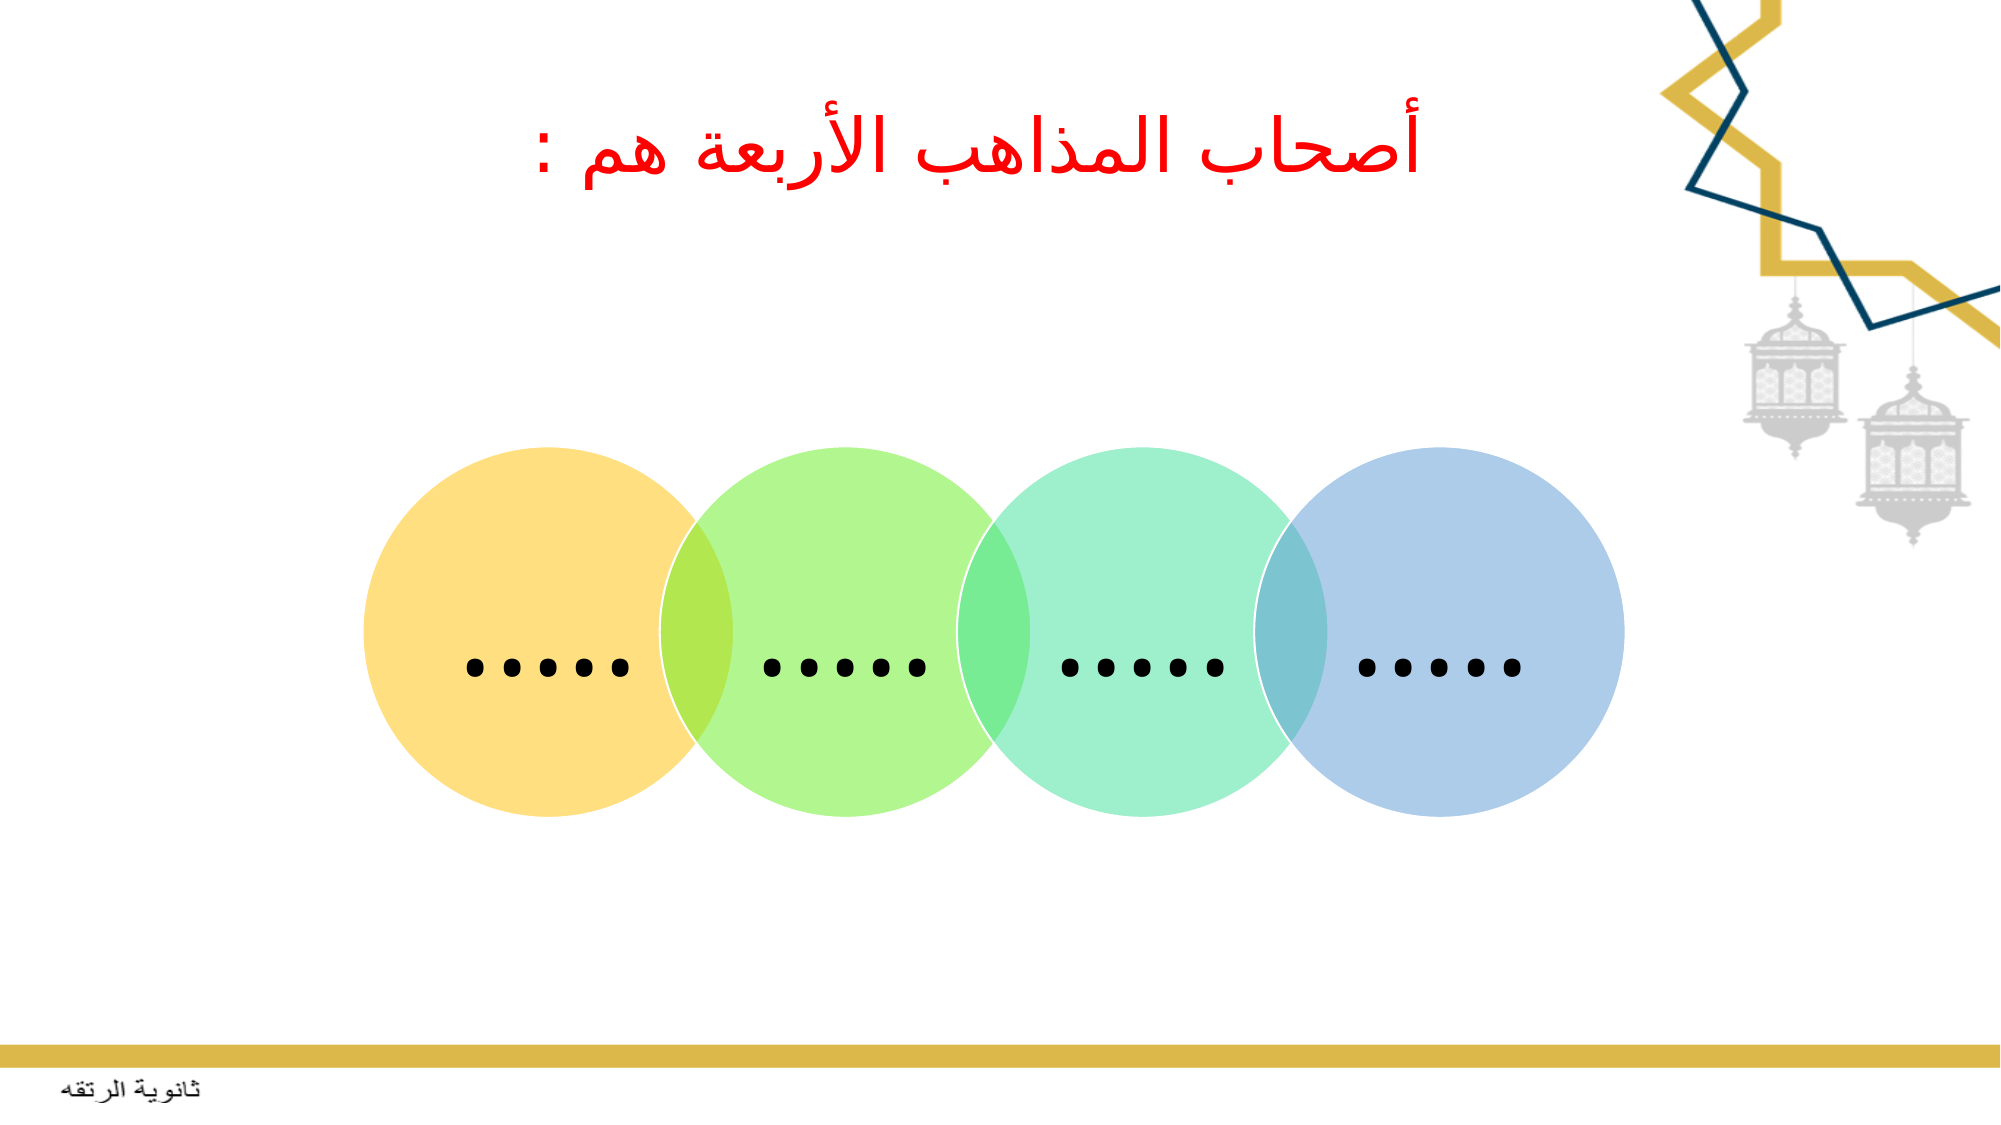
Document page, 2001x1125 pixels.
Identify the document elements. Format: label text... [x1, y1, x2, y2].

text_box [362, 229, 1626, 1035]
text_box أصحاب المذاهب الأربعة هم : [468, 89, 1488, 195]
picture [0, 0, 2001, 1125]
picture [1695, 0, 2001, 323]
